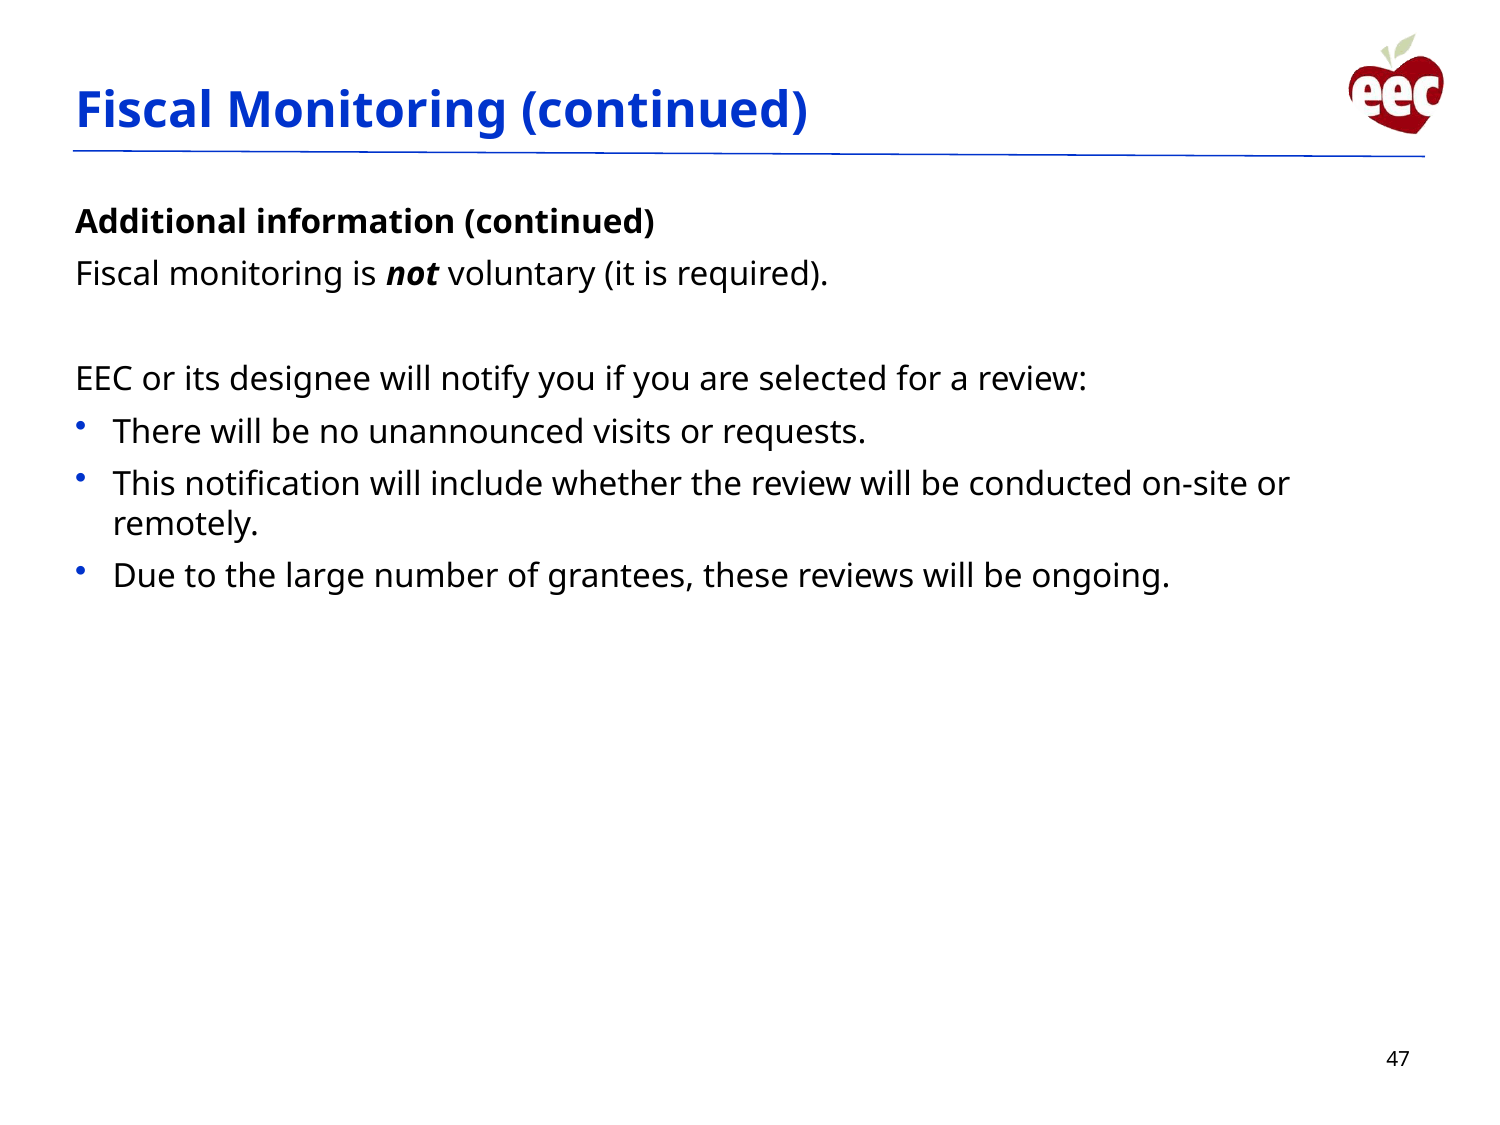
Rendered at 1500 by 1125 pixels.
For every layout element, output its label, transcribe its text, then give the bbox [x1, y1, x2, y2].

title Fiscal Monitoring (continued) [74, 24, 1320, 138]
slide_number 47 [1107, 1038, 1426, 1082]
picture [1342, 29, 1451, 138]
list Additional information (continued) Fiscal monitoring is not voluntary (it is required). EEC or its designee will notify you if you are selected for a review: There will be no unannounced visits or requests. This notification will include whether the review will be conducted on-site or remotely. Due to the large number of grantees, these reviews will be ongoing. [74, 199, 1426, 994]
